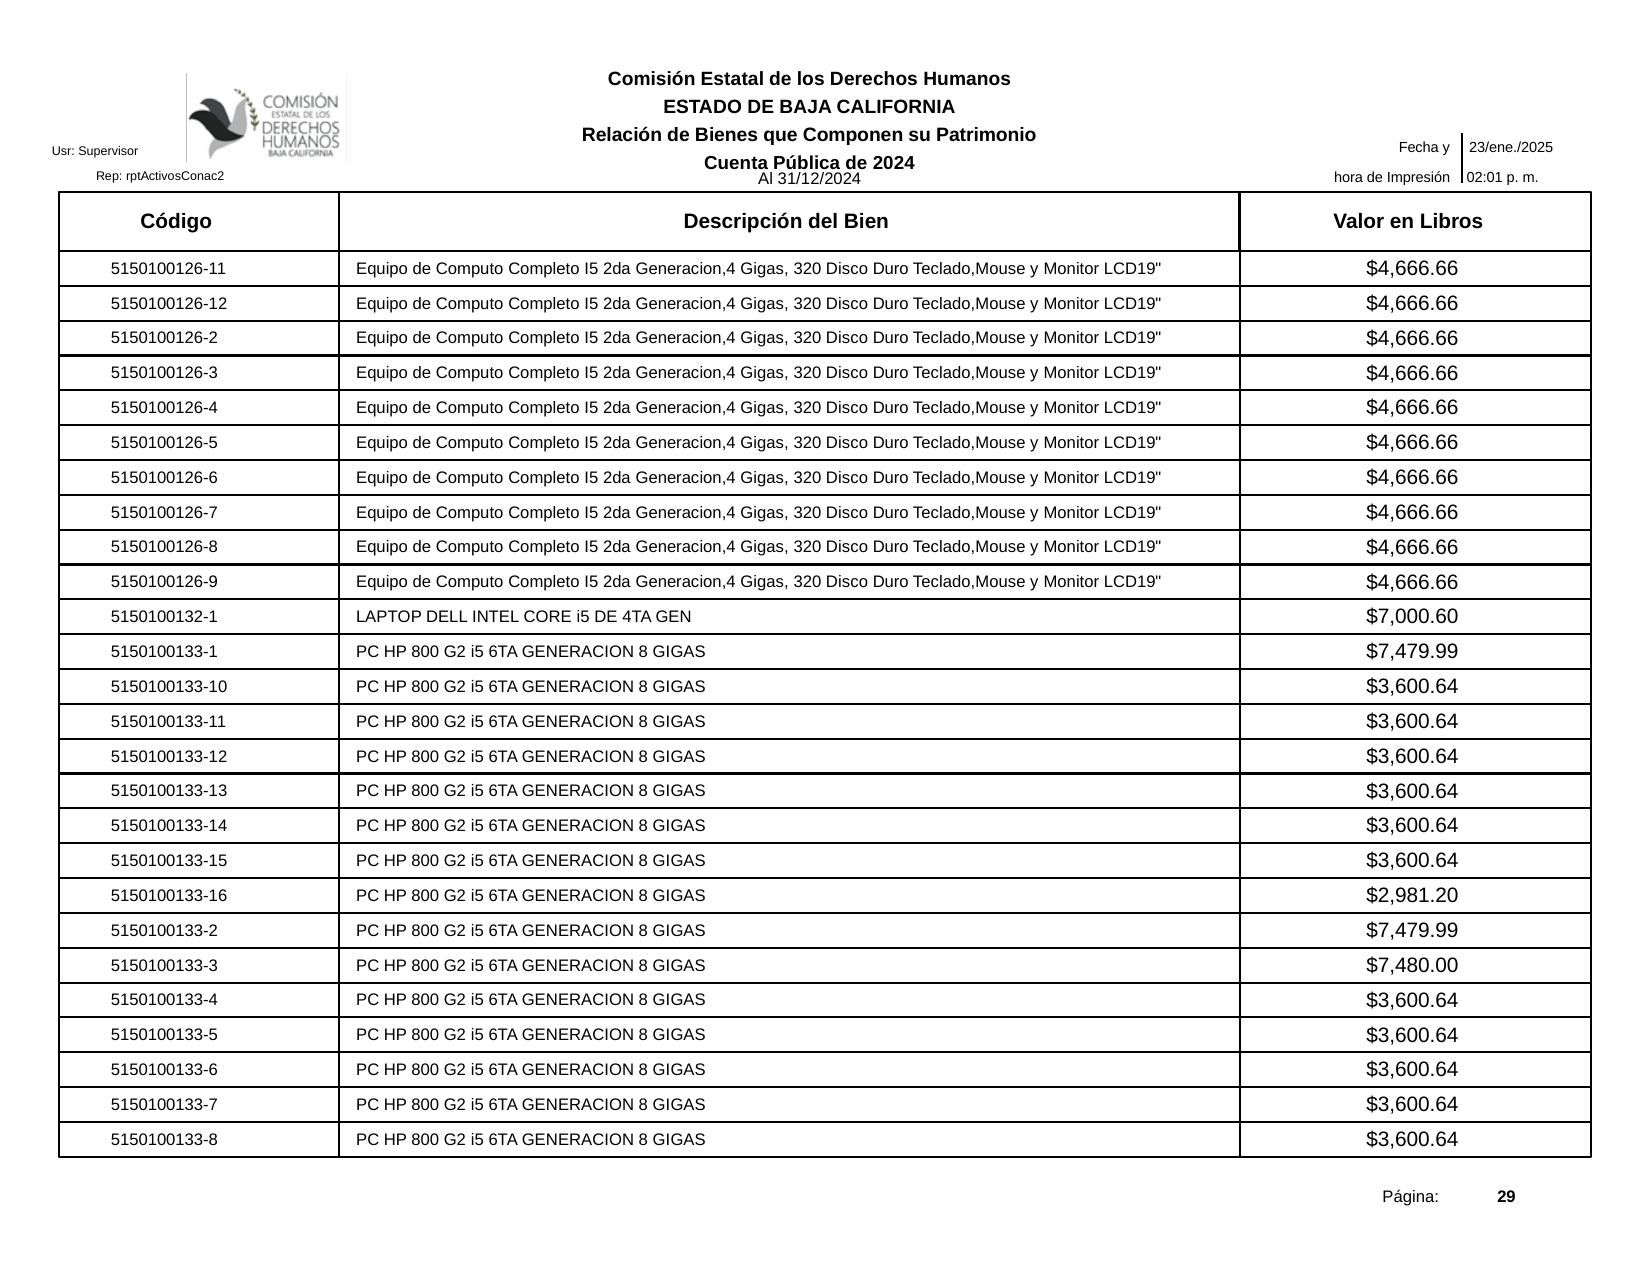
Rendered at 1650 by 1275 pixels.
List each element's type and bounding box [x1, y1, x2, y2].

list [44, 64, 1595, 1157]
list [1457, 1183, 1561, 1213]
picture [103, 73, 429, 163]
list [1303, 1183, 1452, 1213]
